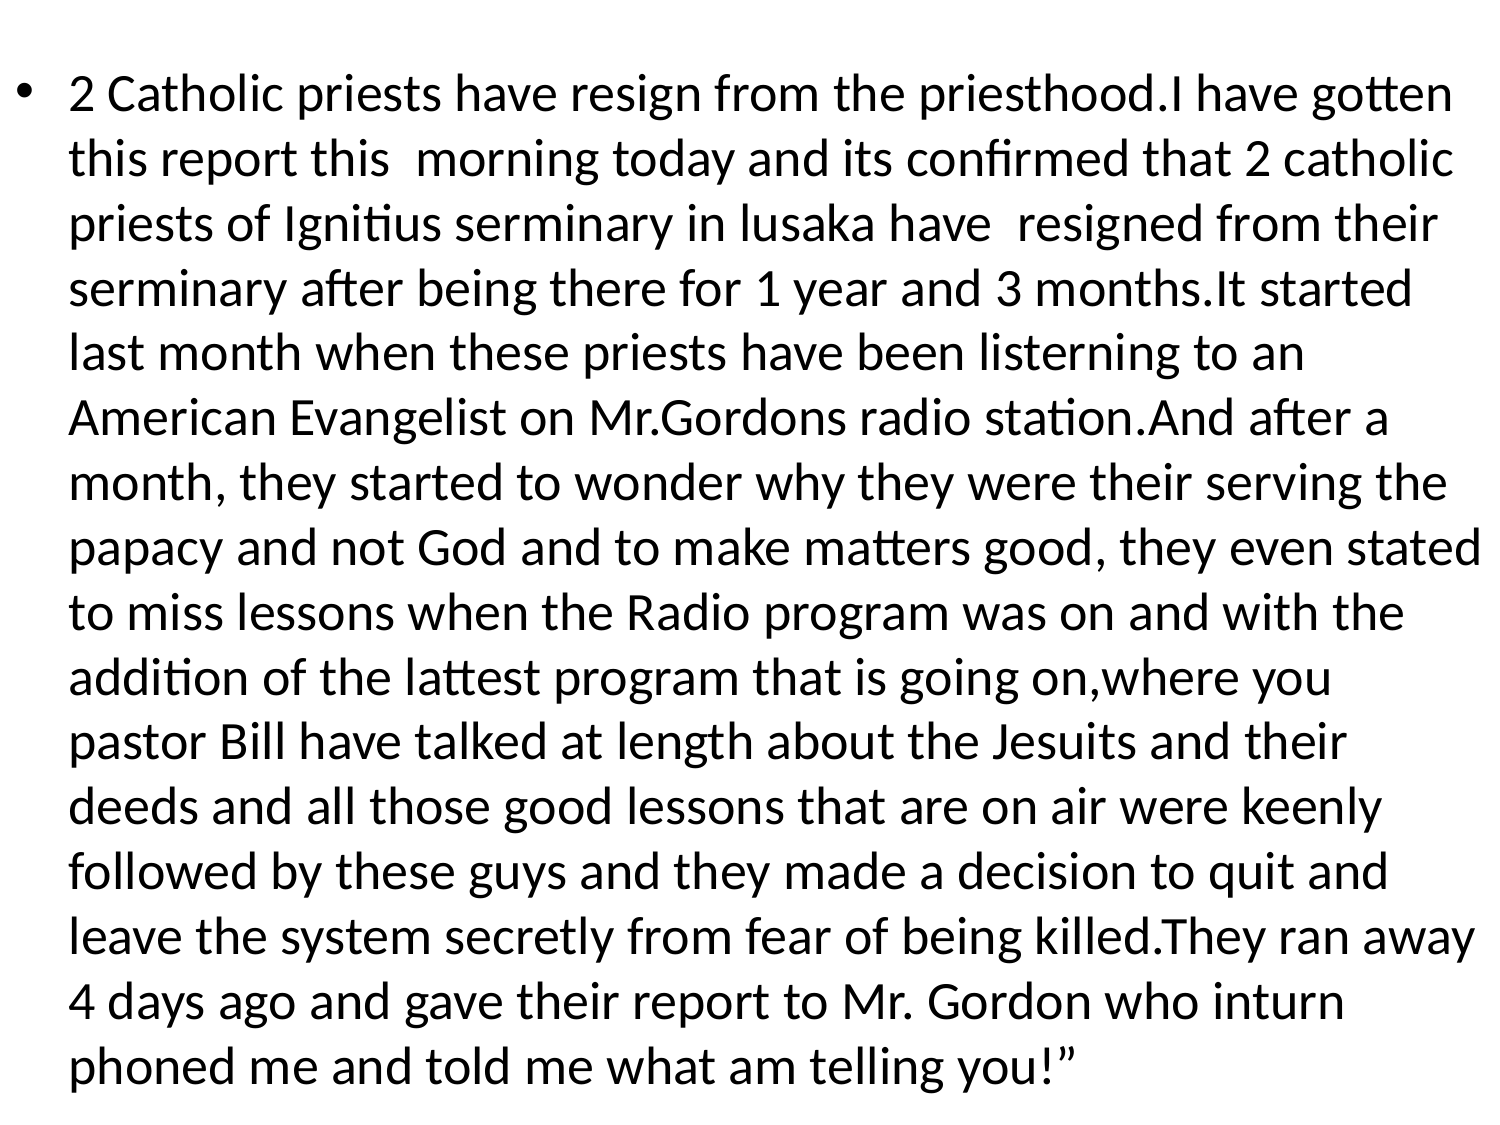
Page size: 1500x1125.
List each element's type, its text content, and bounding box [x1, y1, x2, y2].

list 2 Catholic priests have resign from the priesthood.I have gotten this report this morning today and its confirmed that 2 catholic priests of Ignitius serminary in lusaka have resigned from their serminary after being there for 1 year and 3 months.It started last month when these priests have been listerning to an American Evangelist on Mr.Gordons radio station.And after a month, they started to wonder why they were their serving the papacy and not God and to make matters good, they even stated to miss lessons when the Radio program was on and with the addition of the lattest program that is going on,where you pastor Bill have talked at length about the Jesuits and their deeds and all those good lessons that are on air were keenly followed by these guys and they made a decision to quit and leave the system secretly from fear of being killed.They ran away 4 days ago and gave their report to Mr. Gordon who inturn phoned me and told me what am telling you!” [0, 50, 1500, 1125]
